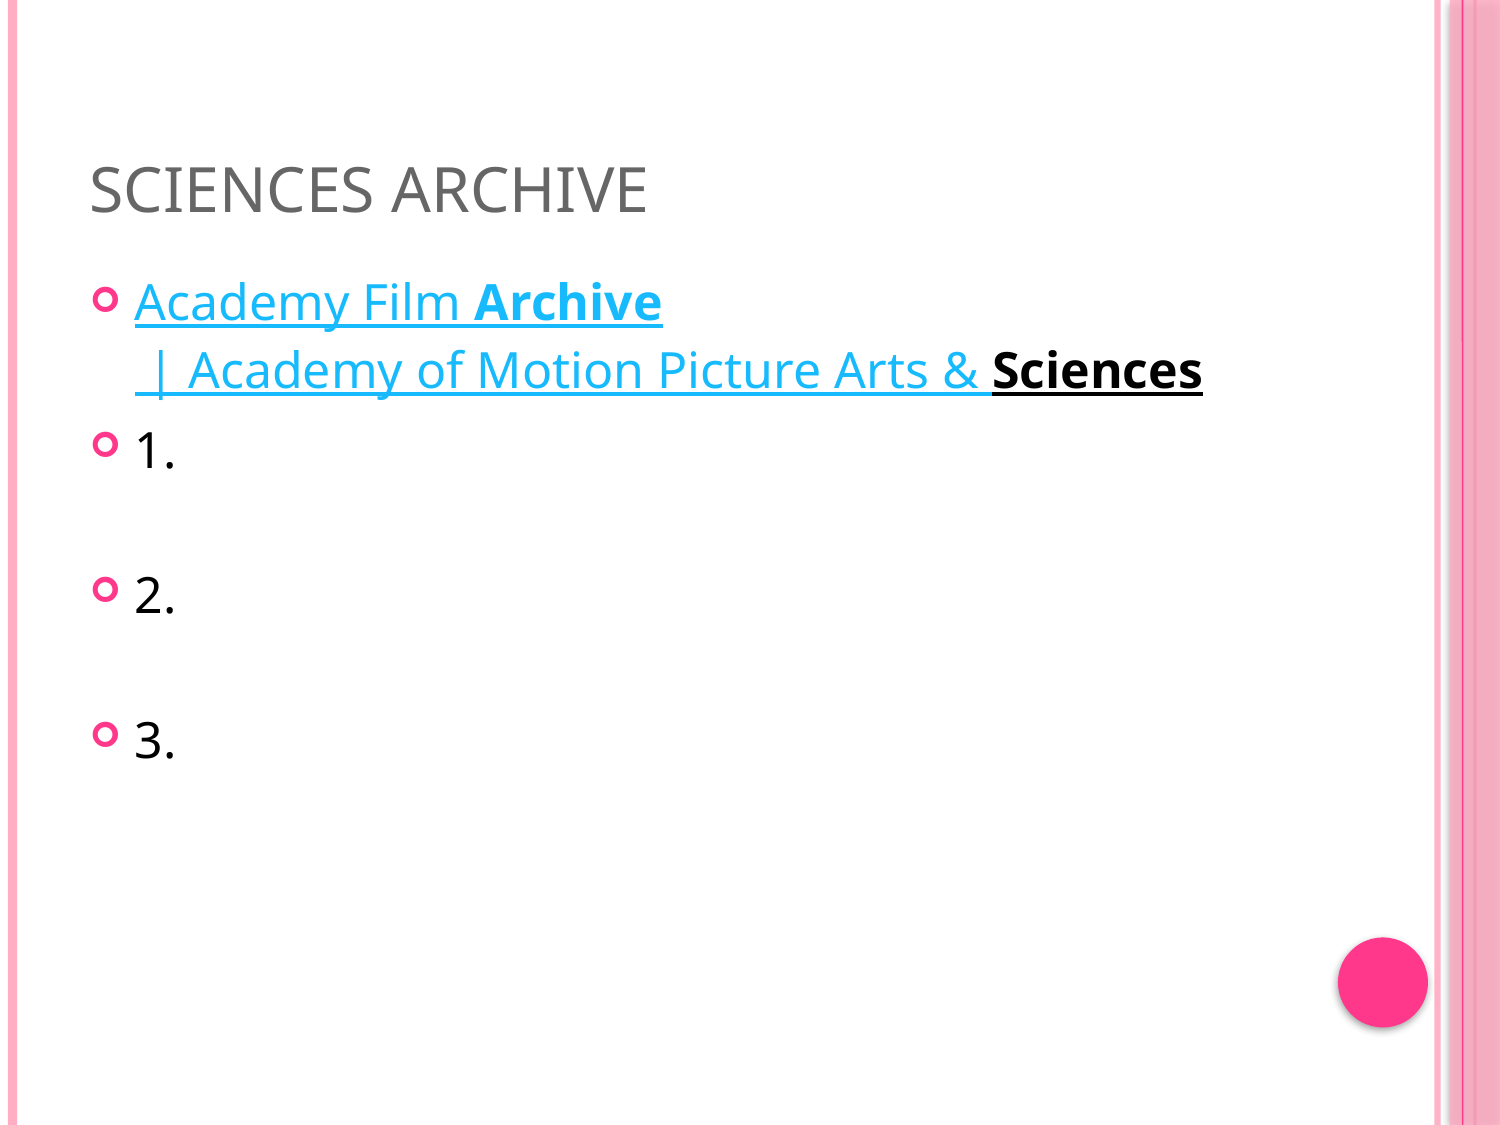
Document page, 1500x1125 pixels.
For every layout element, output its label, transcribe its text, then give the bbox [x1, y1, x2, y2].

list Academy Film Archive | Academy of Motion Picture Arts & Sciences 1. 2. 3. [75, 262, 1300, 1062]
title Sciences Archive [75, 45, 1300, 233]
